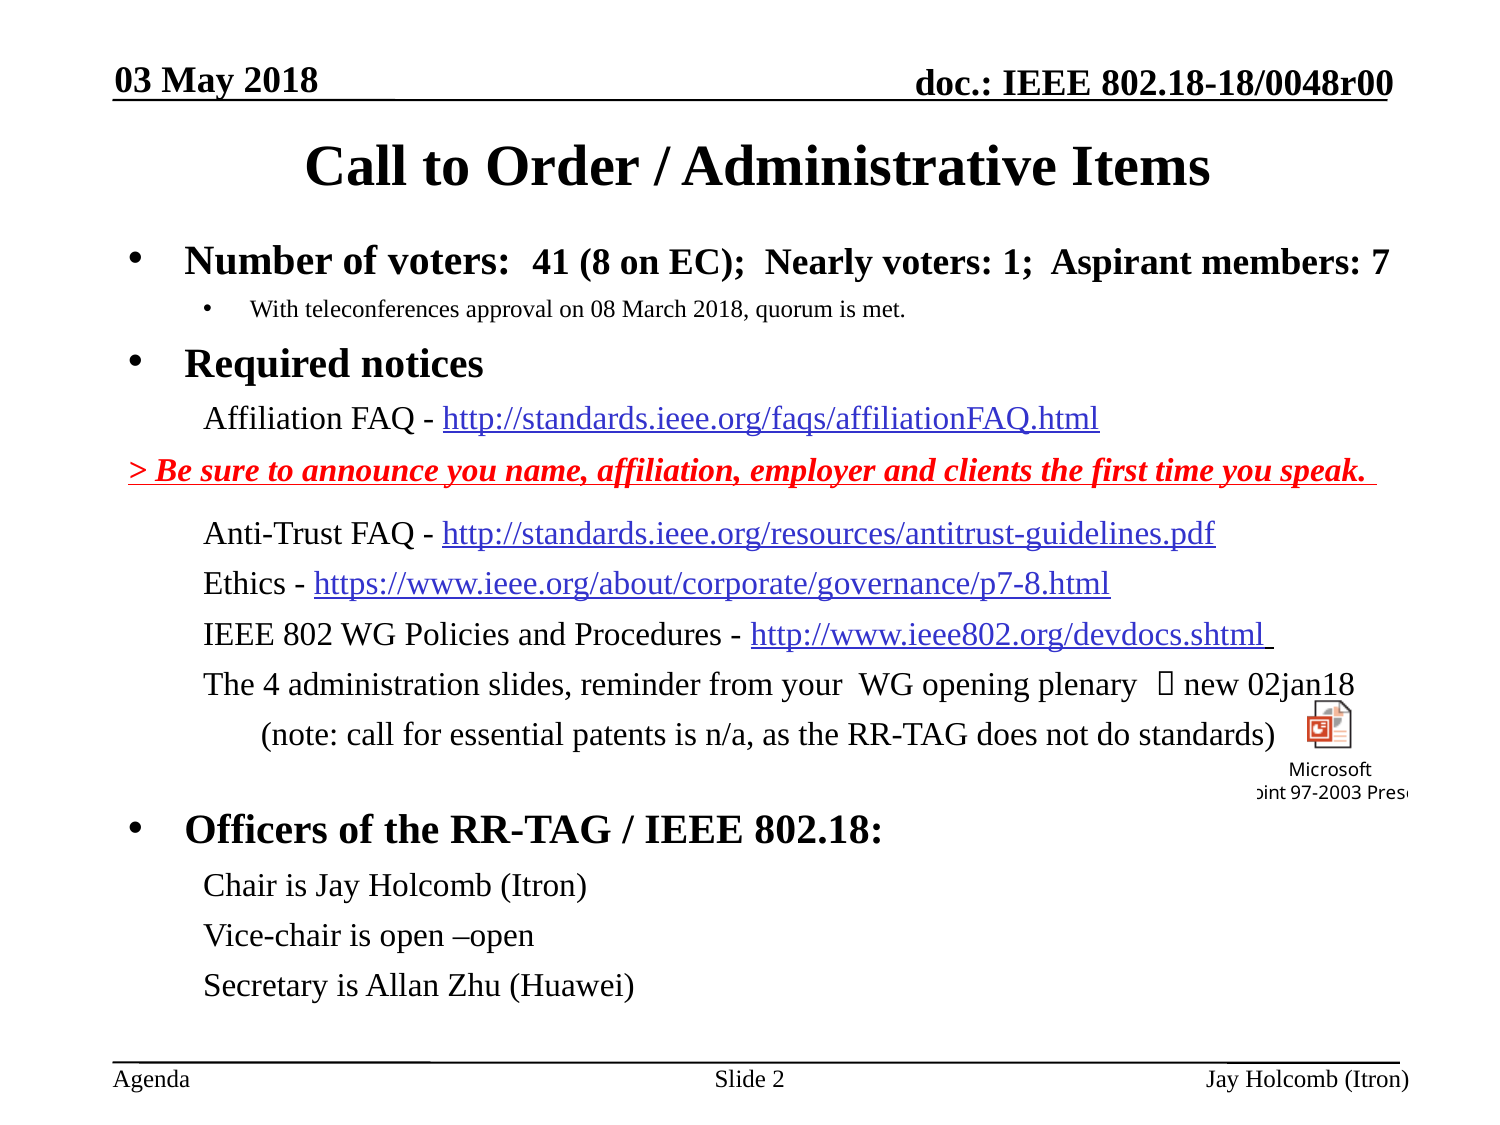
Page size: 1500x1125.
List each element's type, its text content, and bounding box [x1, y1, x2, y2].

list Number of voters: 41 (8 on EC); Nearly voters: 1; Aspirant members: 7 With teleconferences approval on 08 March 2018, quorum is met. Required notices Affiliation FAQ - http://standards.ieee.org/faqs/affiliationFAQ.html > Be sure to announce you name, affiliation, employer and clients the first time you speak. Anti-Trust FAQ - http://standards.ieee.org/resources/antitrust-guidelines.pdf Ethics - https://www.ieee.org/about/corporate/governance/p7-8.html IEEE 802 WG Policies and Procedures - http://www.ieee802.org/devdocs.shtml The 4 administration slides, reminder from your WG opening plenary  new 02jan18 (note: call for essential patents is n/a, as the RR-TAG does not do standards) Officers of the RR-TAG / IEEE 802.18: Chair is Jay Holcomb (Itron) Vice-chair is open –open Secretary is Allan Zhu (Huawei) [112, 224, 1476, 1051]
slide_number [114, 54, 376, 101]
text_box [1257, 699, 1408, 827]
slide_number Slide 2 [699, 1061, 800, 1123]
footer Jay Holcomb (Itron) [887, 1061, 1411, 1093]
title Call to Order / Administrative Items [120, 99, 1396, 224]
